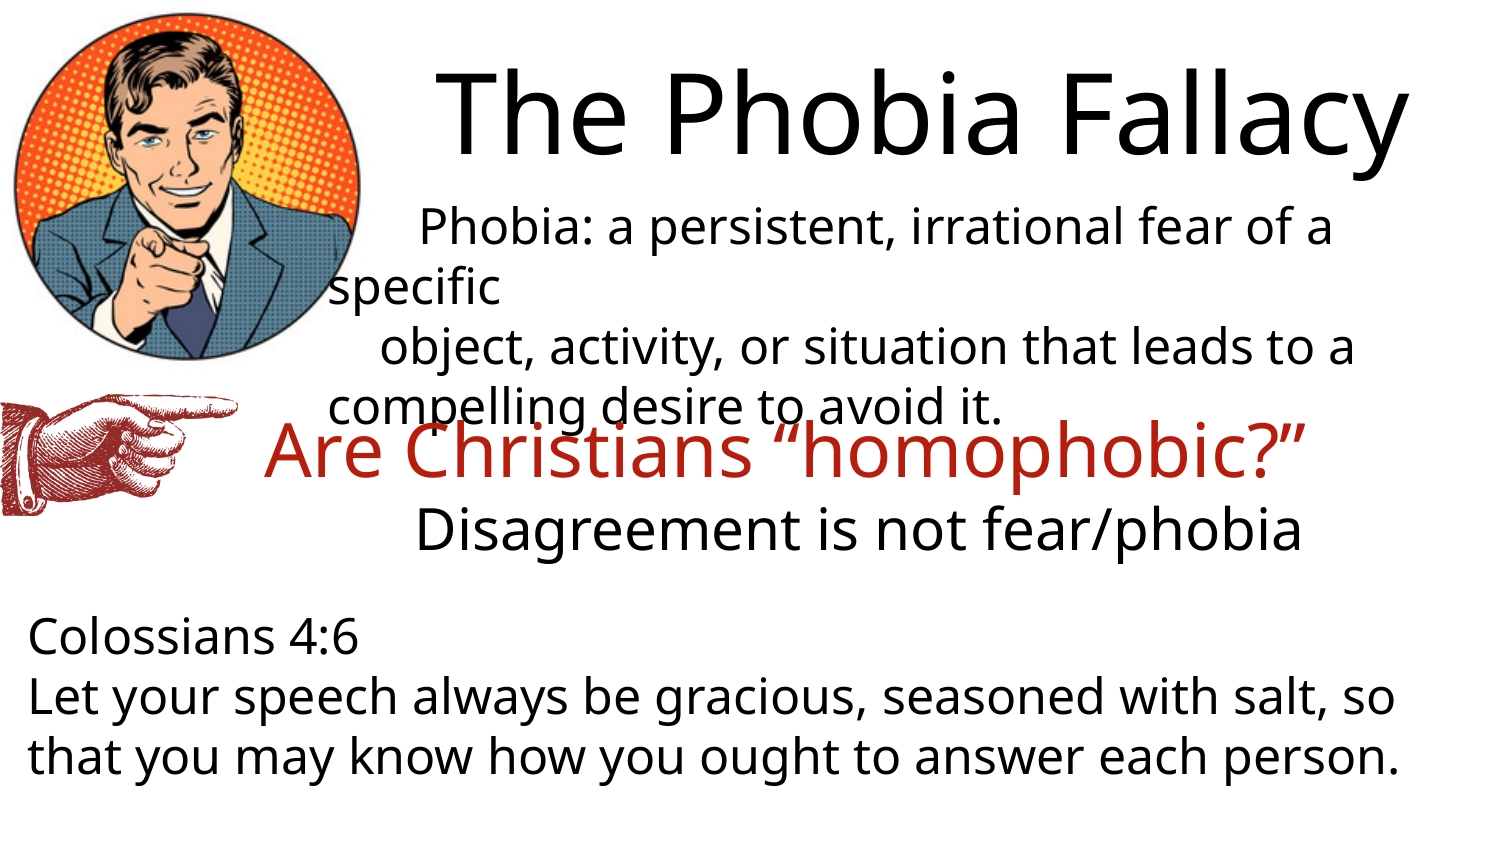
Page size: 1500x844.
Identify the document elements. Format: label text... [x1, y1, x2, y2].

text_box Phobia: a persistent, irrational fear of a specific object, activity, or situation that leads to a compelling desire to avoid it. [312, 186, 1500, 442]
picture [0, 0, 375, 375]
picture [0, 394, 238, 516]
text_box Colossians 4:6 Let your speech always be gracious, seasoned with salt, so that you may know how you ought to answer each person. [12, 596, 1488, 792]
text_box Are Christians “homophobic?” Disagreement is not fear/phobia [249, 394, 1438, 570]
text_box The Phobia Fallacy [379, 34, 1475, 185]
